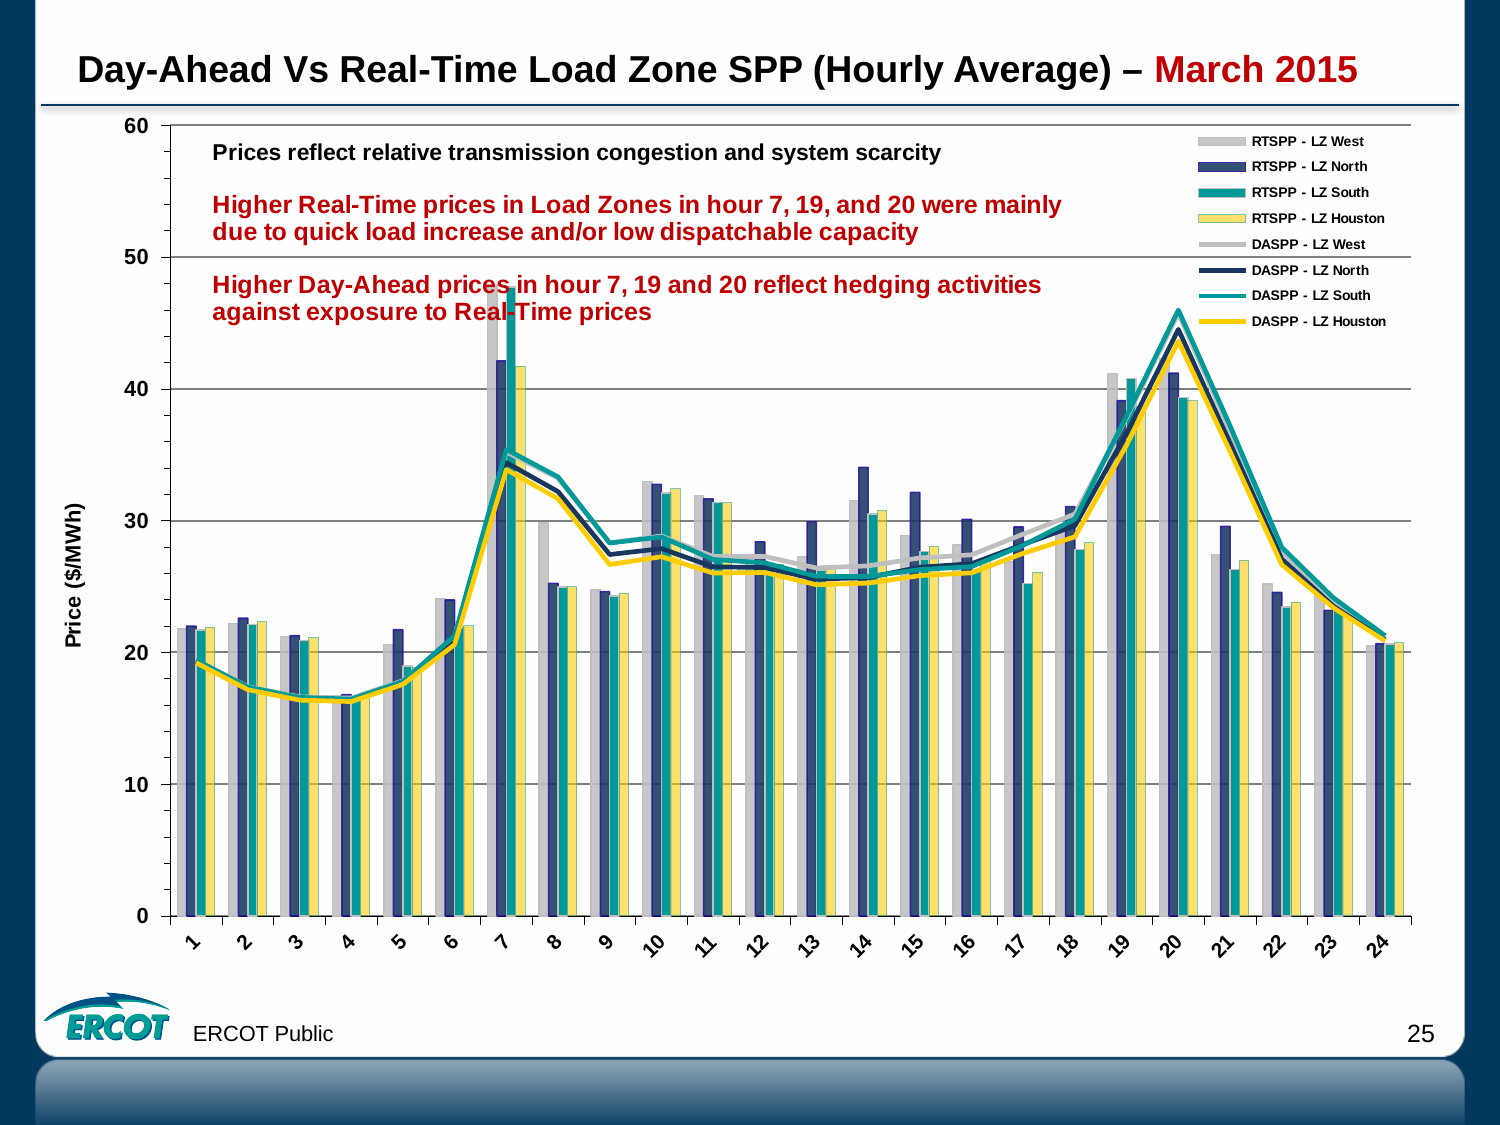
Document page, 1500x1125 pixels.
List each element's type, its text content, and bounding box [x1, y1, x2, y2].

chart [43, 112, 1416, 990]
title Day-Ahead Vs Real-Time Load Zone SPP (Hourly Average) – March 2015 [62, 29, 1450, 106]
picture [35, 0, 1465, 1125]
